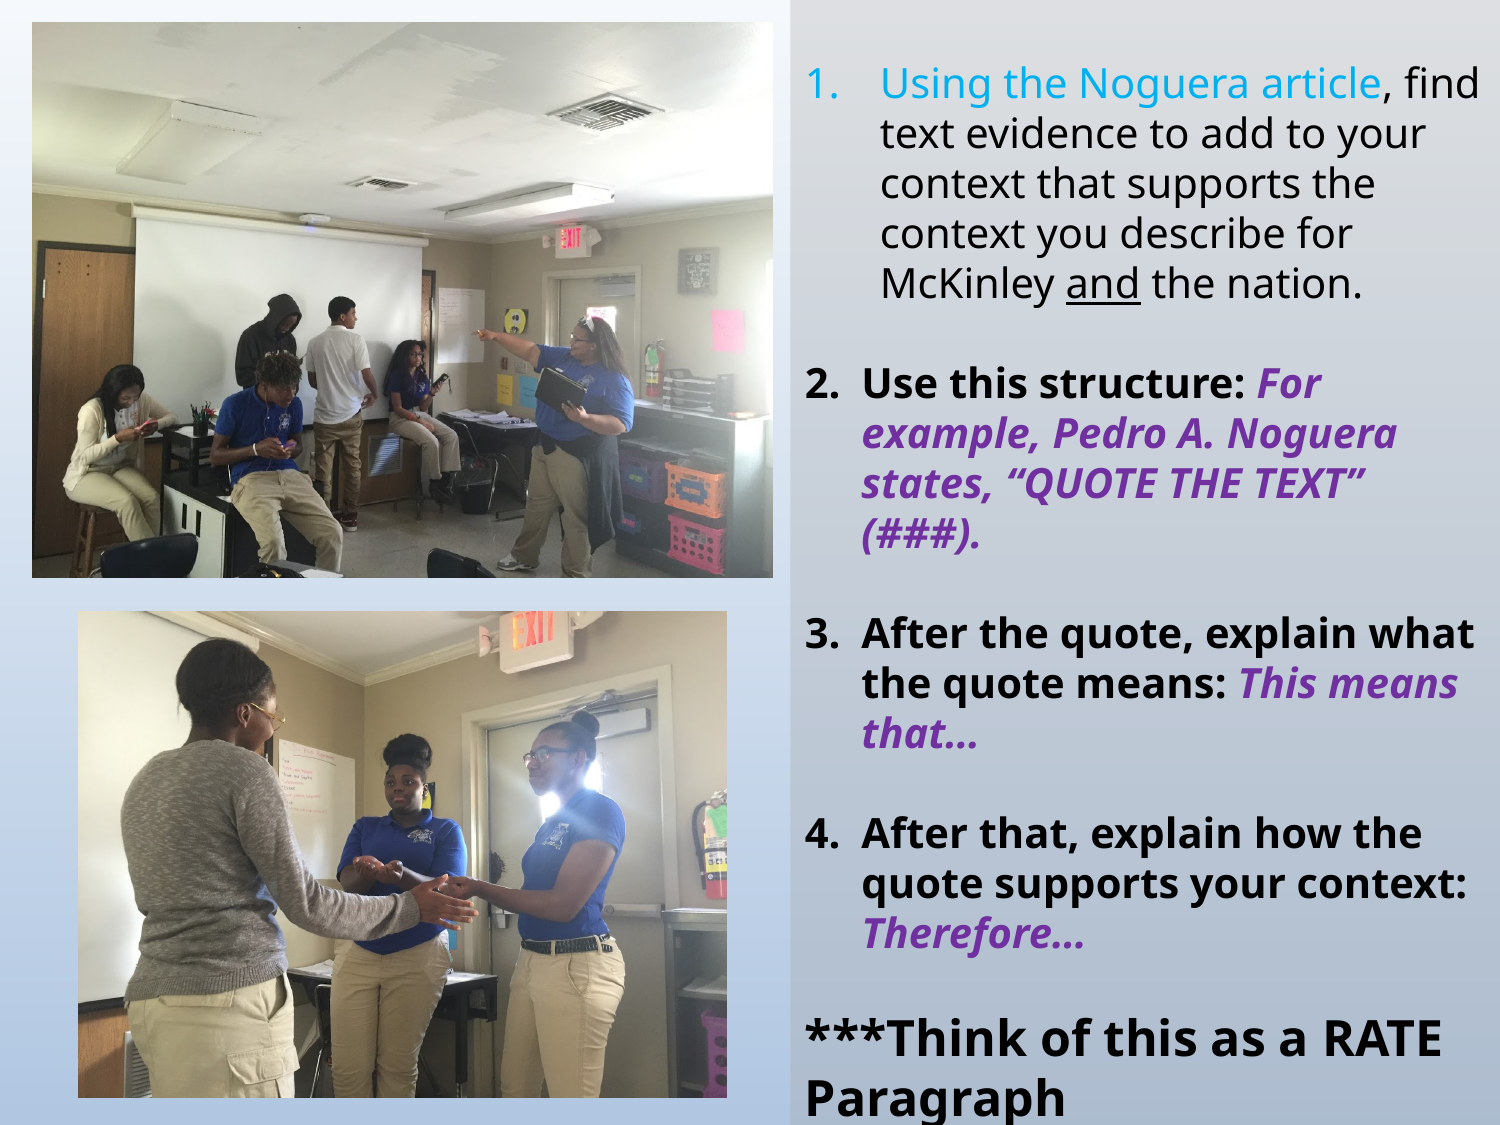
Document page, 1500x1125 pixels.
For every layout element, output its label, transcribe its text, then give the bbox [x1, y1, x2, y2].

picture [78, 611, 727, 1098]
text_box Using the Noguera article, find text evidence to add to your context that supports the context you describe for McKinley and the nation. Use this structure: For example, Pedro A. Noguera states, “QUOTE THE TEXT” (###). After the quote, explain what the quote means: This means that… After that, explain how the quote supports your context: Therefore… ***Think of this as a RATE Paragraph [790, 0, 1500, 1125]
picture [31, 22, 773, 578]
